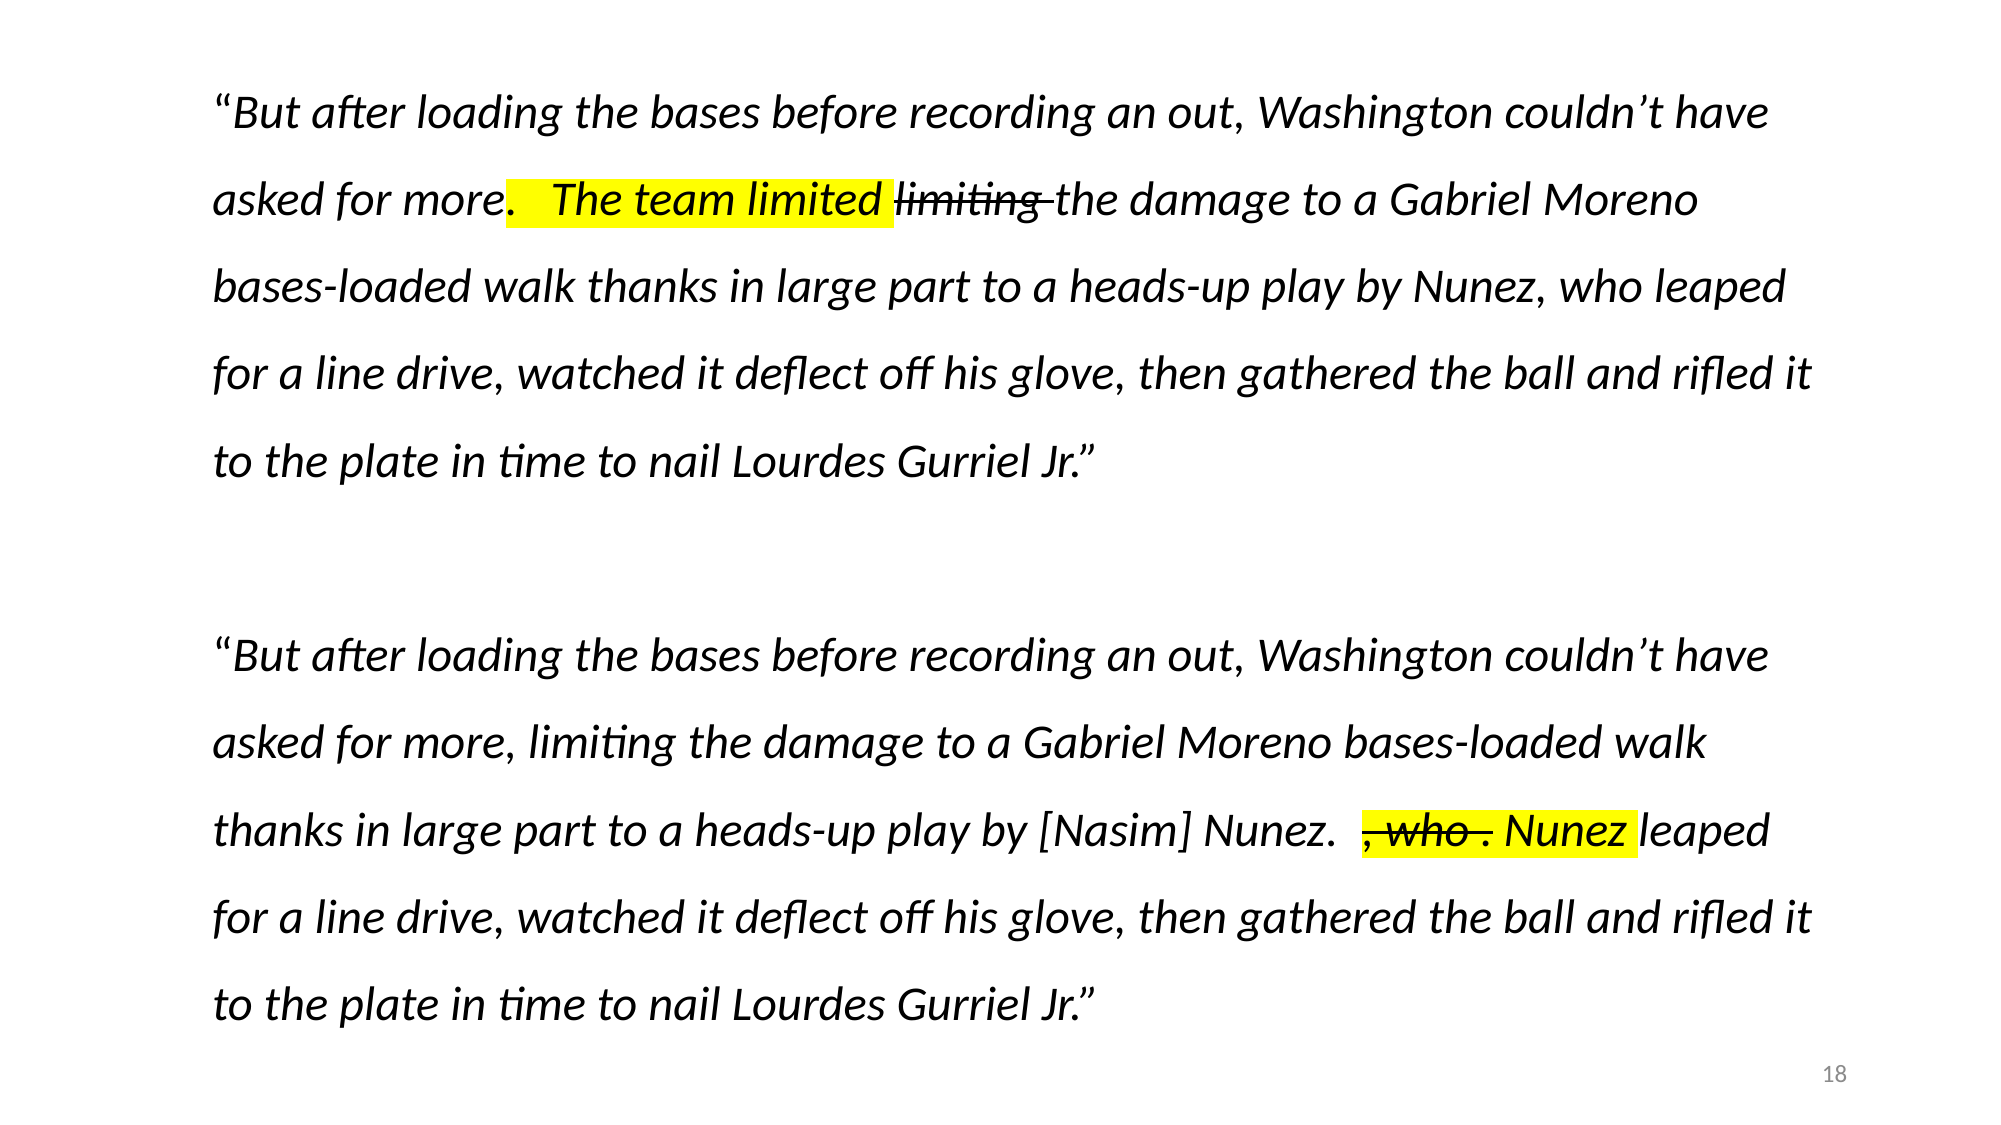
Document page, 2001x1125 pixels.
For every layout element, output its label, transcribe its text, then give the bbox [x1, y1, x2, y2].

list “But after loading the bases before recording an out, Washington couldn’t have asked for more. The team limited limiting the damage to a Gabriel Moreno bases-loaded walk thanks in large part to a heads-up play by Nunez, who leaped for a line drive, watched it deflect off his glove, then gathered the ball and rifled it to the plate in time to nail Lourdes Gurriel Jr.” “But after loading the bases before recording an out, Washington couldn’t have asked for more, limiting the damage to a Gabriel Moreno bases-loaded walk thanks in large part to a heads-up play by [Nasim] Nunez. , who . Nunez leaped for a line drive, watched it deflect off his glove, then gathered the ball and rifled it to the plate in time to nail Lourdes Gurriel Jr.” [124, 43, 1842, 1043]
slide_number 18 [1412, 1042, 1863, 1103]
